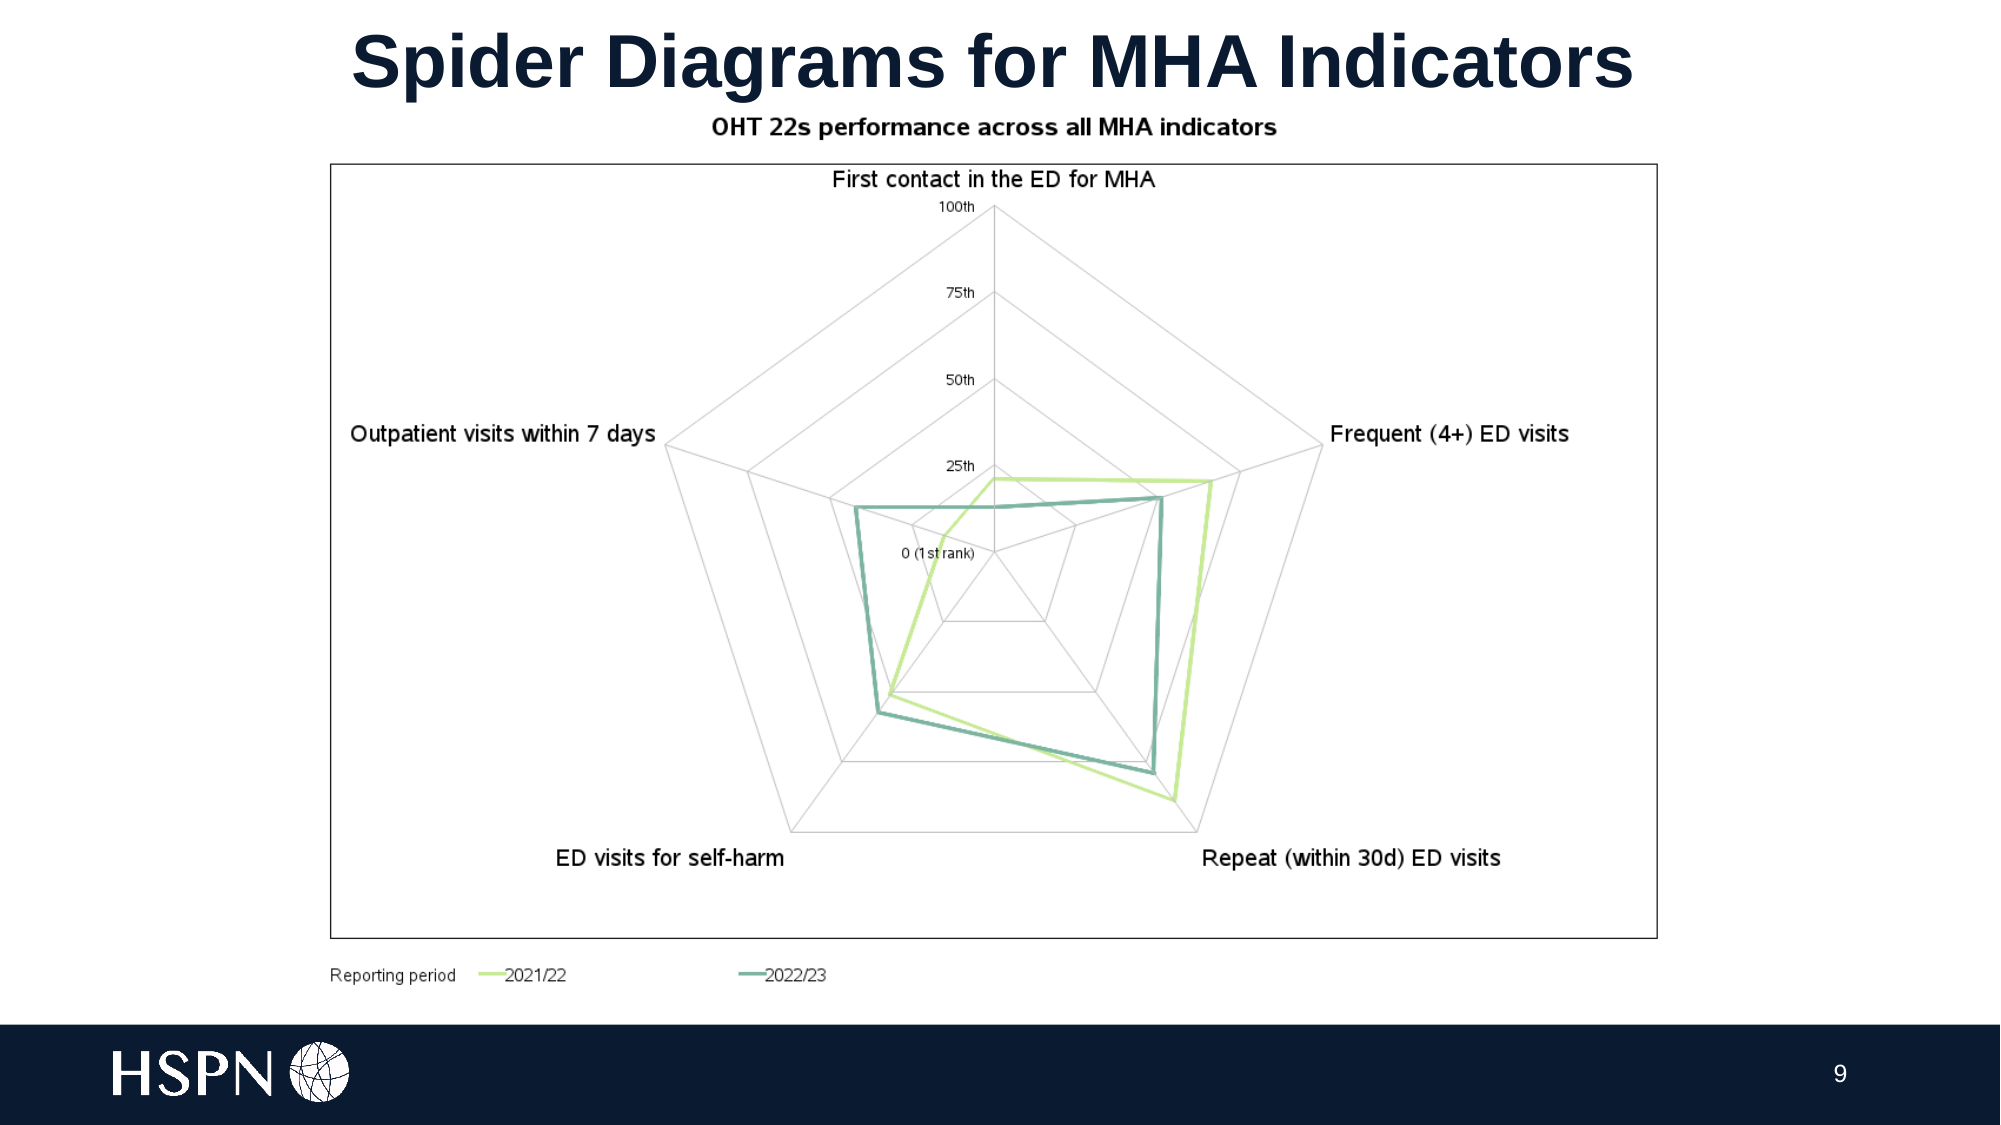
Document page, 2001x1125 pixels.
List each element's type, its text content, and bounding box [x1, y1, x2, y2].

picture [113, 1042, 349, 1102]
picture [316, 113, 1672, 1018]
slide_number 9 [1412, 1042, 1863, 1103]
text_box Spider Diagrams for MHA Indicators [43, 15, 1945, 233]
